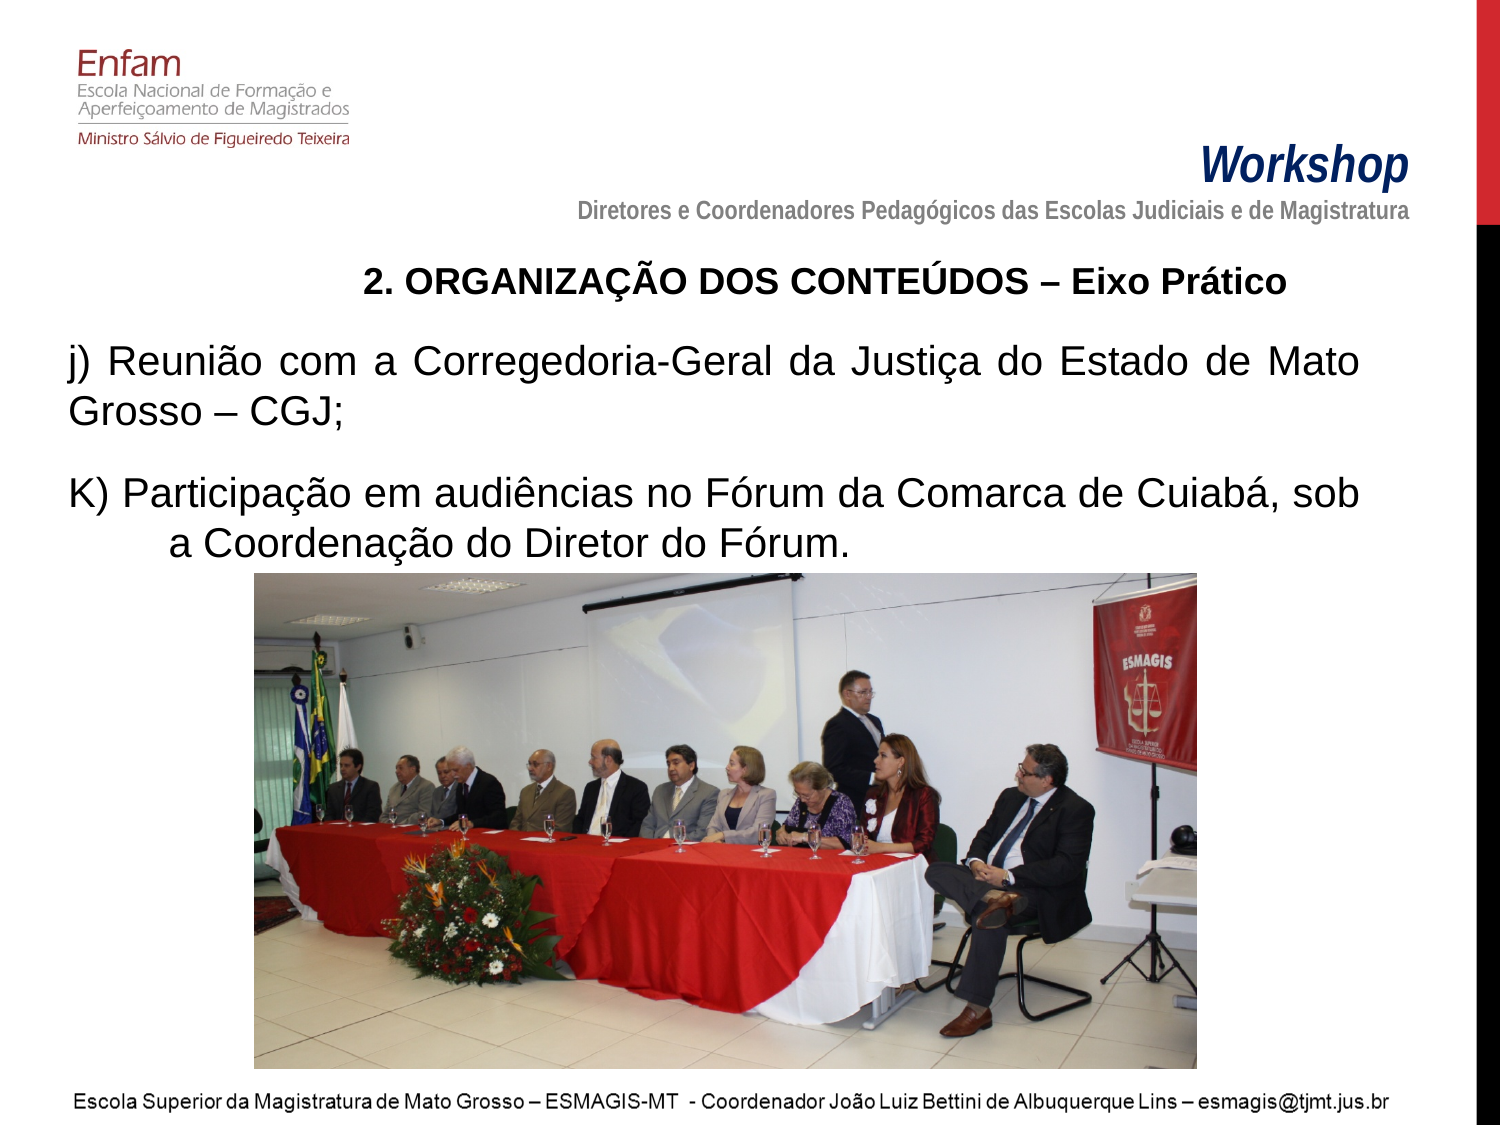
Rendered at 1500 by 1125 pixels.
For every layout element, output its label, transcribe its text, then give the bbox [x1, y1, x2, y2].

text_box Workshop Diretores e Coordenadores Pedagógicos das Escolas Judiciais e de Magistratura [74, 45, 1425, 233]
picture [57, 1080, 1409, 1125]
picture [253, 573, 1197, 1070]
picture [76, 48, 349, 148]
text_box 2. ORGANIZAÇÃO DOS CONTEÚDOS – Eixo Prático [348, 249, 1341, 326]
text_box j) Reunião com a Corregedoria-Geral da Justiça do Estado de Mato Grosso – CGJ; K) Participação em audiências no Fórum da Comarca de Cuiabá, sob a Coordenação do Diretor do Fórum. [53, 326, 1376, 622]
